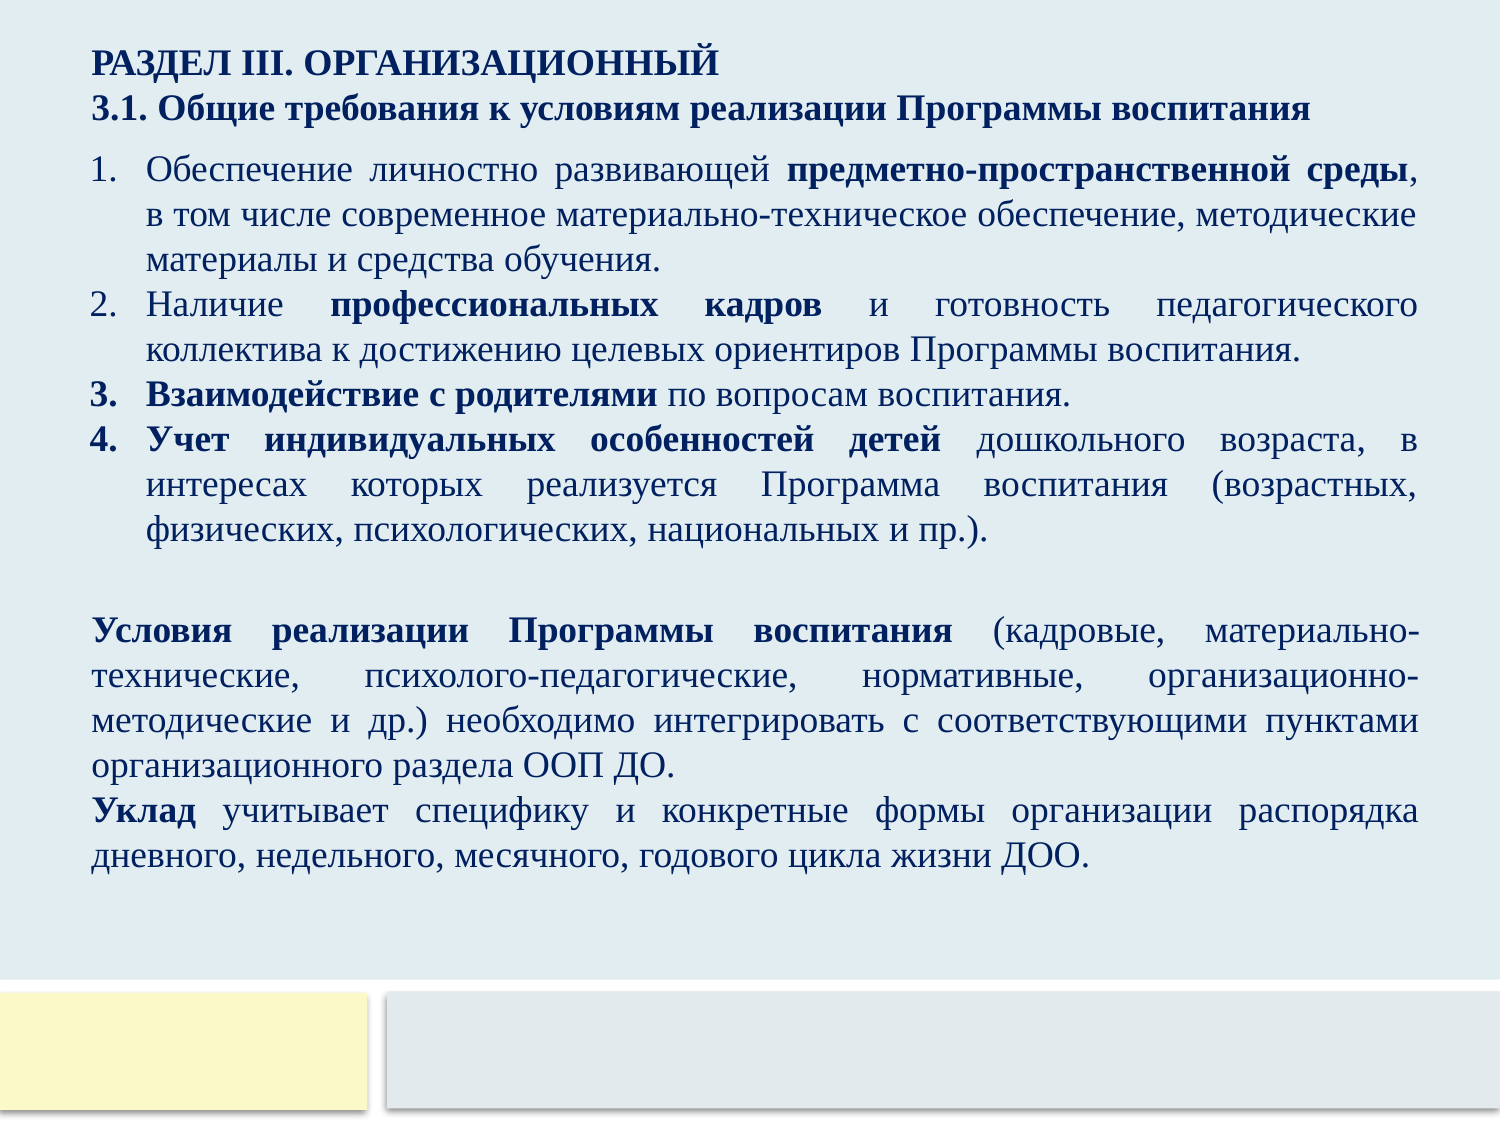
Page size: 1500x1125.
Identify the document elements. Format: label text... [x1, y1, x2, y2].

text_box РАЗДЕЛ III. ОРГАНИЗАЦИОННЫЙ 3.1. Общие требования к условиям реализации Программы воспитания [76, 30, 1436, 136]
text_box Условия реализации Программы воспитания (кадровые, материально-технические, психолого-педагогические, нормативные, организационно-методические и др.) необходимо интегрировать с соответствующими пунктами организационного раздела ООП ДО. Уклад учитывает специфику и конкретные формы организации распорядка дневного, недельного, месячного, годового цикла жизни ДОО. [76, 597, 1436, 928]
text_box Обеспечение личностно развивающей предметно-пространственной среды, в том числе современное материально-техническое обеспечение, методические материалы и средства обучения. Наличие профессиональных кадров и готовность педагогического коллектива к достижению целевых ориентиров Программы воспитания. Взаимодействие с родителями по вопросам воспитания. Учет индивидуальных особенностей детей дошкольного возраста, в интересах которых реализуется Программа воспитания (возрастных, физических, психологических, национальных и пр.). [74, 136, 1434, 557]
